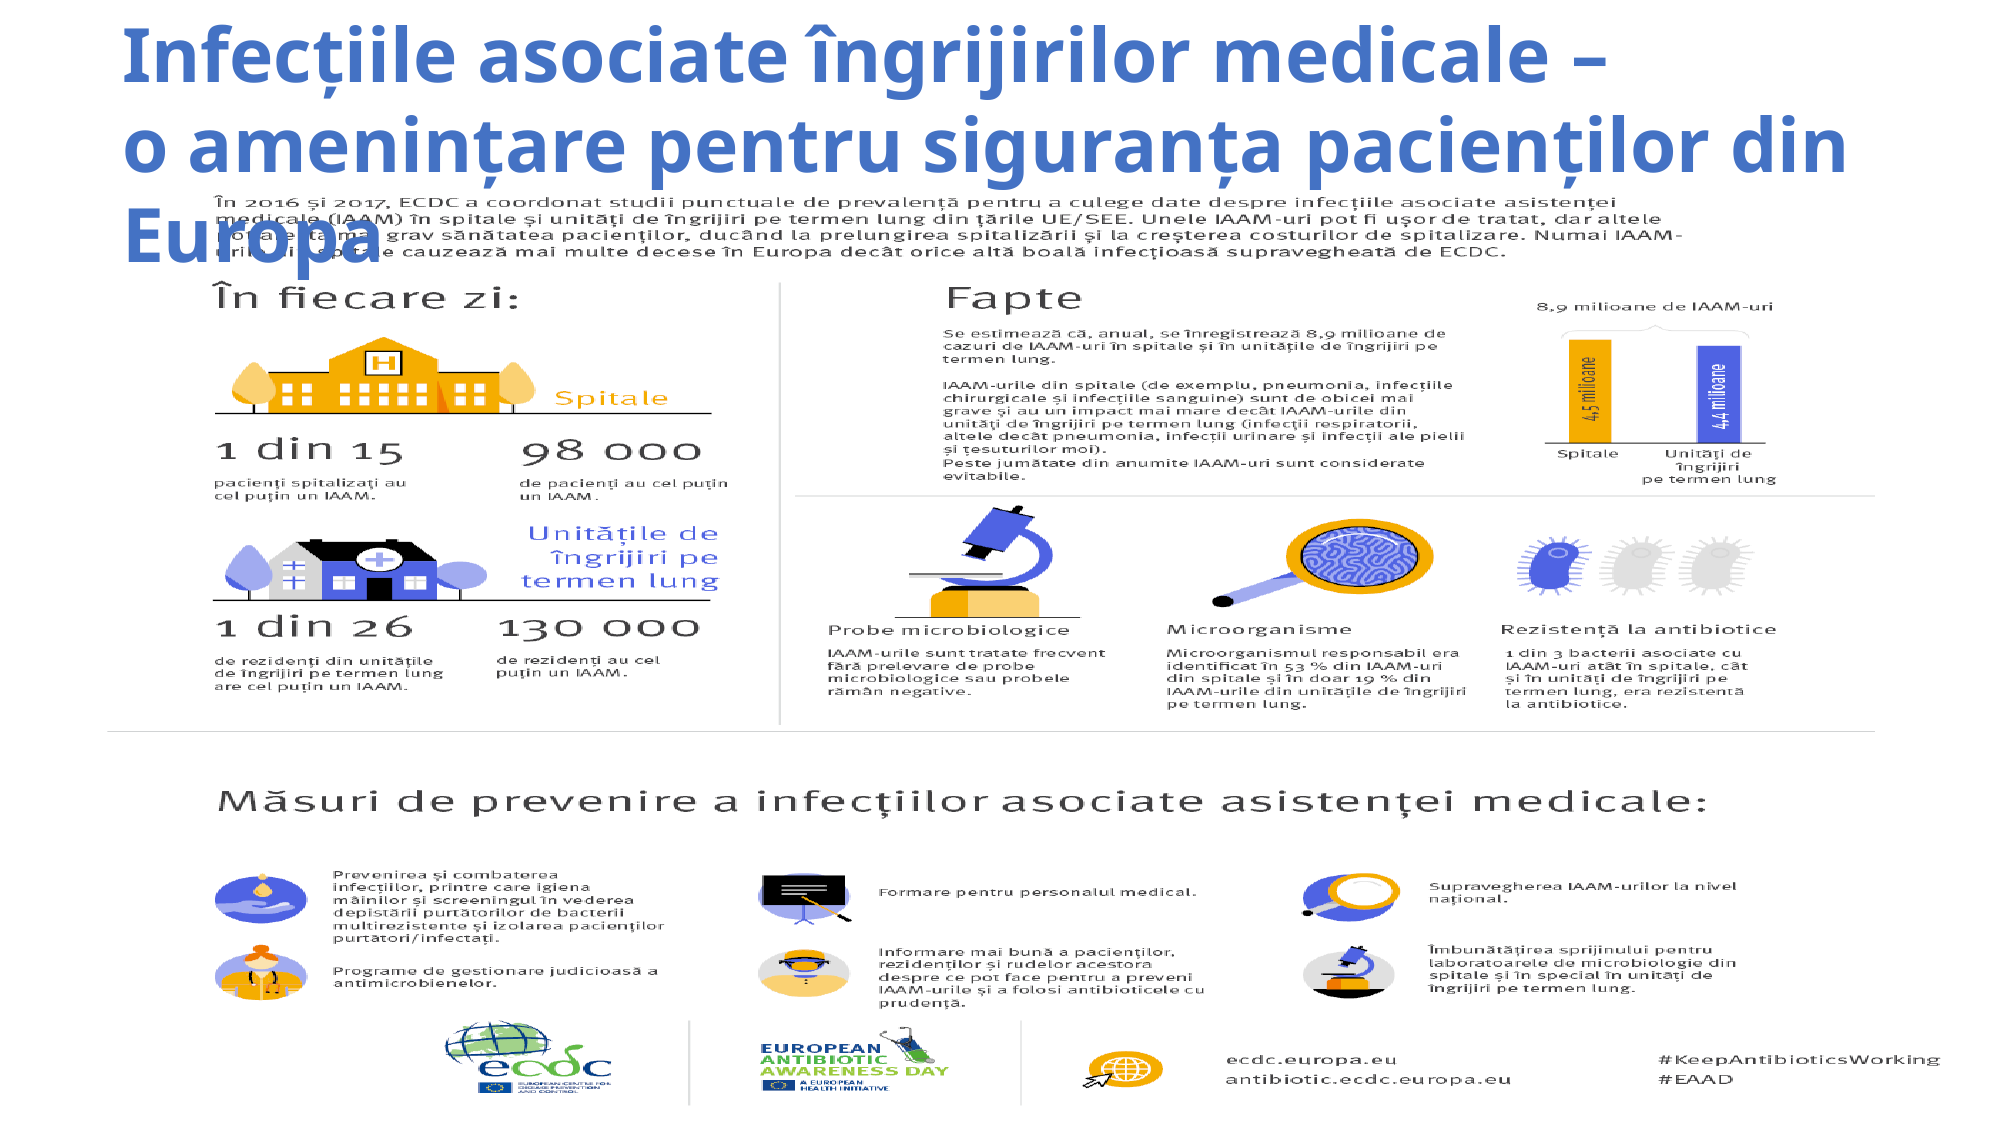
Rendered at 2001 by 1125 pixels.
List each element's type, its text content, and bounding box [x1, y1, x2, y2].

picture [107, 174, 1958, 1113]
text_box Infecțiile asociate îngrijirilor medicale – o ameninţare pentru siguranţa pacienţilor din Europa [107, 0, 1908, 285]
